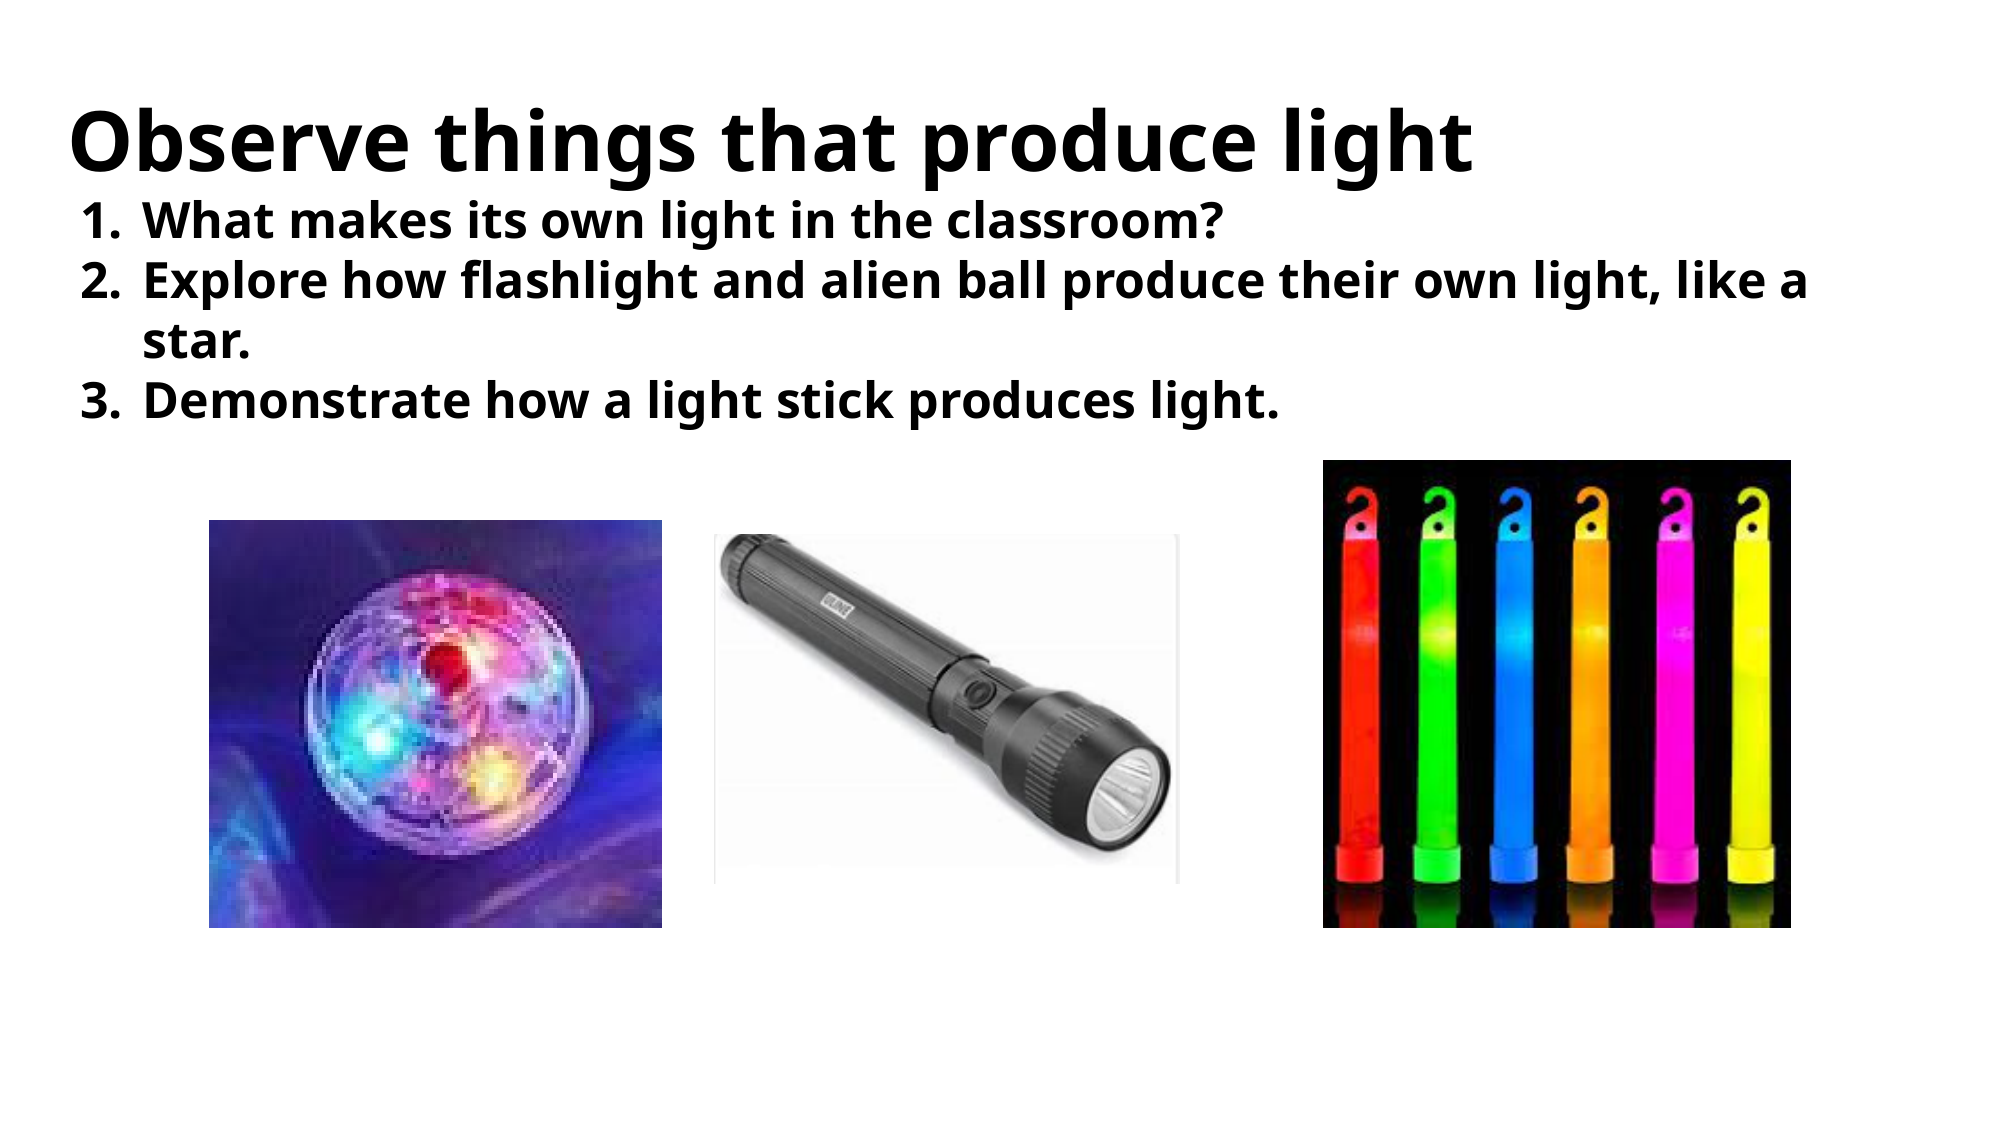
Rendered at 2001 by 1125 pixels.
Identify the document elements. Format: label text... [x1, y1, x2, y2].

picture [209, 520, 663, 928]
picture [1323, 460, 1791, 928]
text_box Observe things that produce light What makes its own light in the classroom? Explore how flashlight and alien ball produce their own light, like a star. Demonstrate how a light stick produces light. [52, 81, 1902, 437]
picture [714, 534, 1181, 885]
